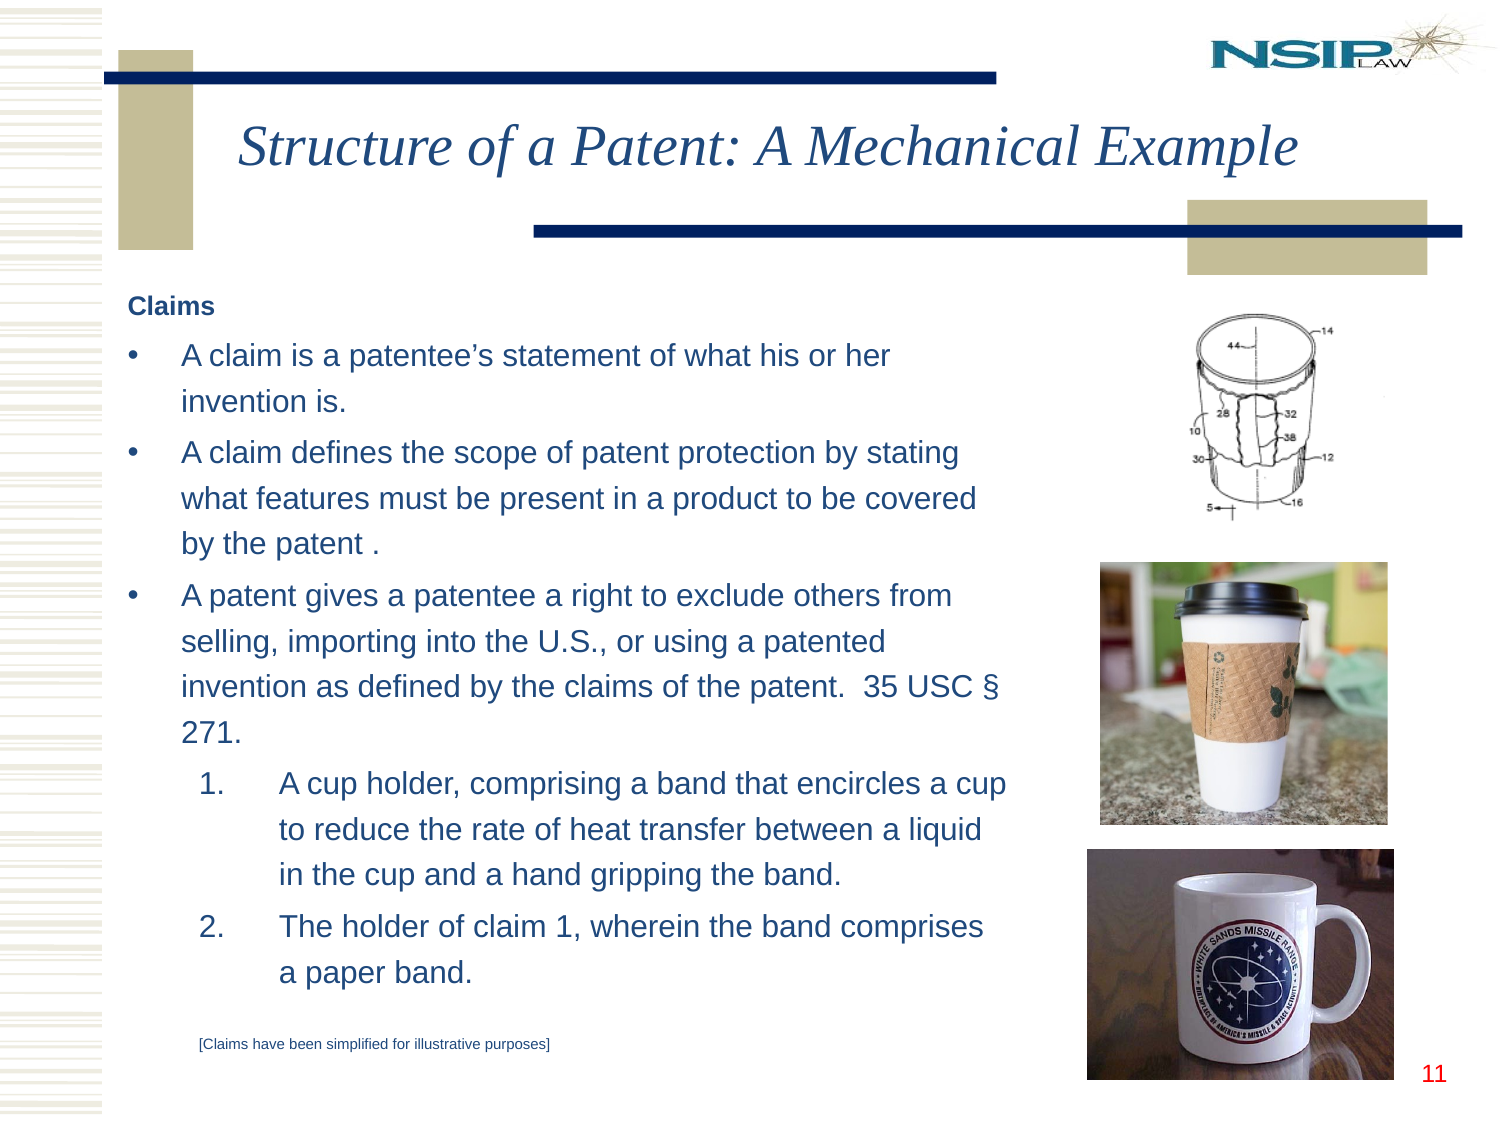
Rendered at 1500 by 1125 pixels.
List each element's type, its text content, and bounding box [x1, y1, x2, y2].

text_box Structure of a Patent: A Mechanical Example [187, 99, 1350, 223]
picture [1206, 12, 1500, 75]
picture [1087, 299, 1429, 538]
list Claims A claim is a patentee’s statement of what his or her invention is. A claim defines the scope of patent protection by stating what features must be present in a product to be covered by the patent . A patent gives a patentee a right to exclude others from selling, importing into the U.S., or using a patented invention as defined by the claims of the patent. 35 USC § 271. A cup holder, comprising a band that encircles a cup to reduce the rate of heat transfer between a liquid in the cup and a hand gripping the band. The holder of claim 1, wherein the band comprises a paper band. [Claims have been simplified for illustrative purposes] [112, 275, 1025, 1070]
picture [1099, 562, 1389, 826]
slide_number 11 [1112, 1042, 1463, 1103]
picture [1087, 849, 1394, 1080]
